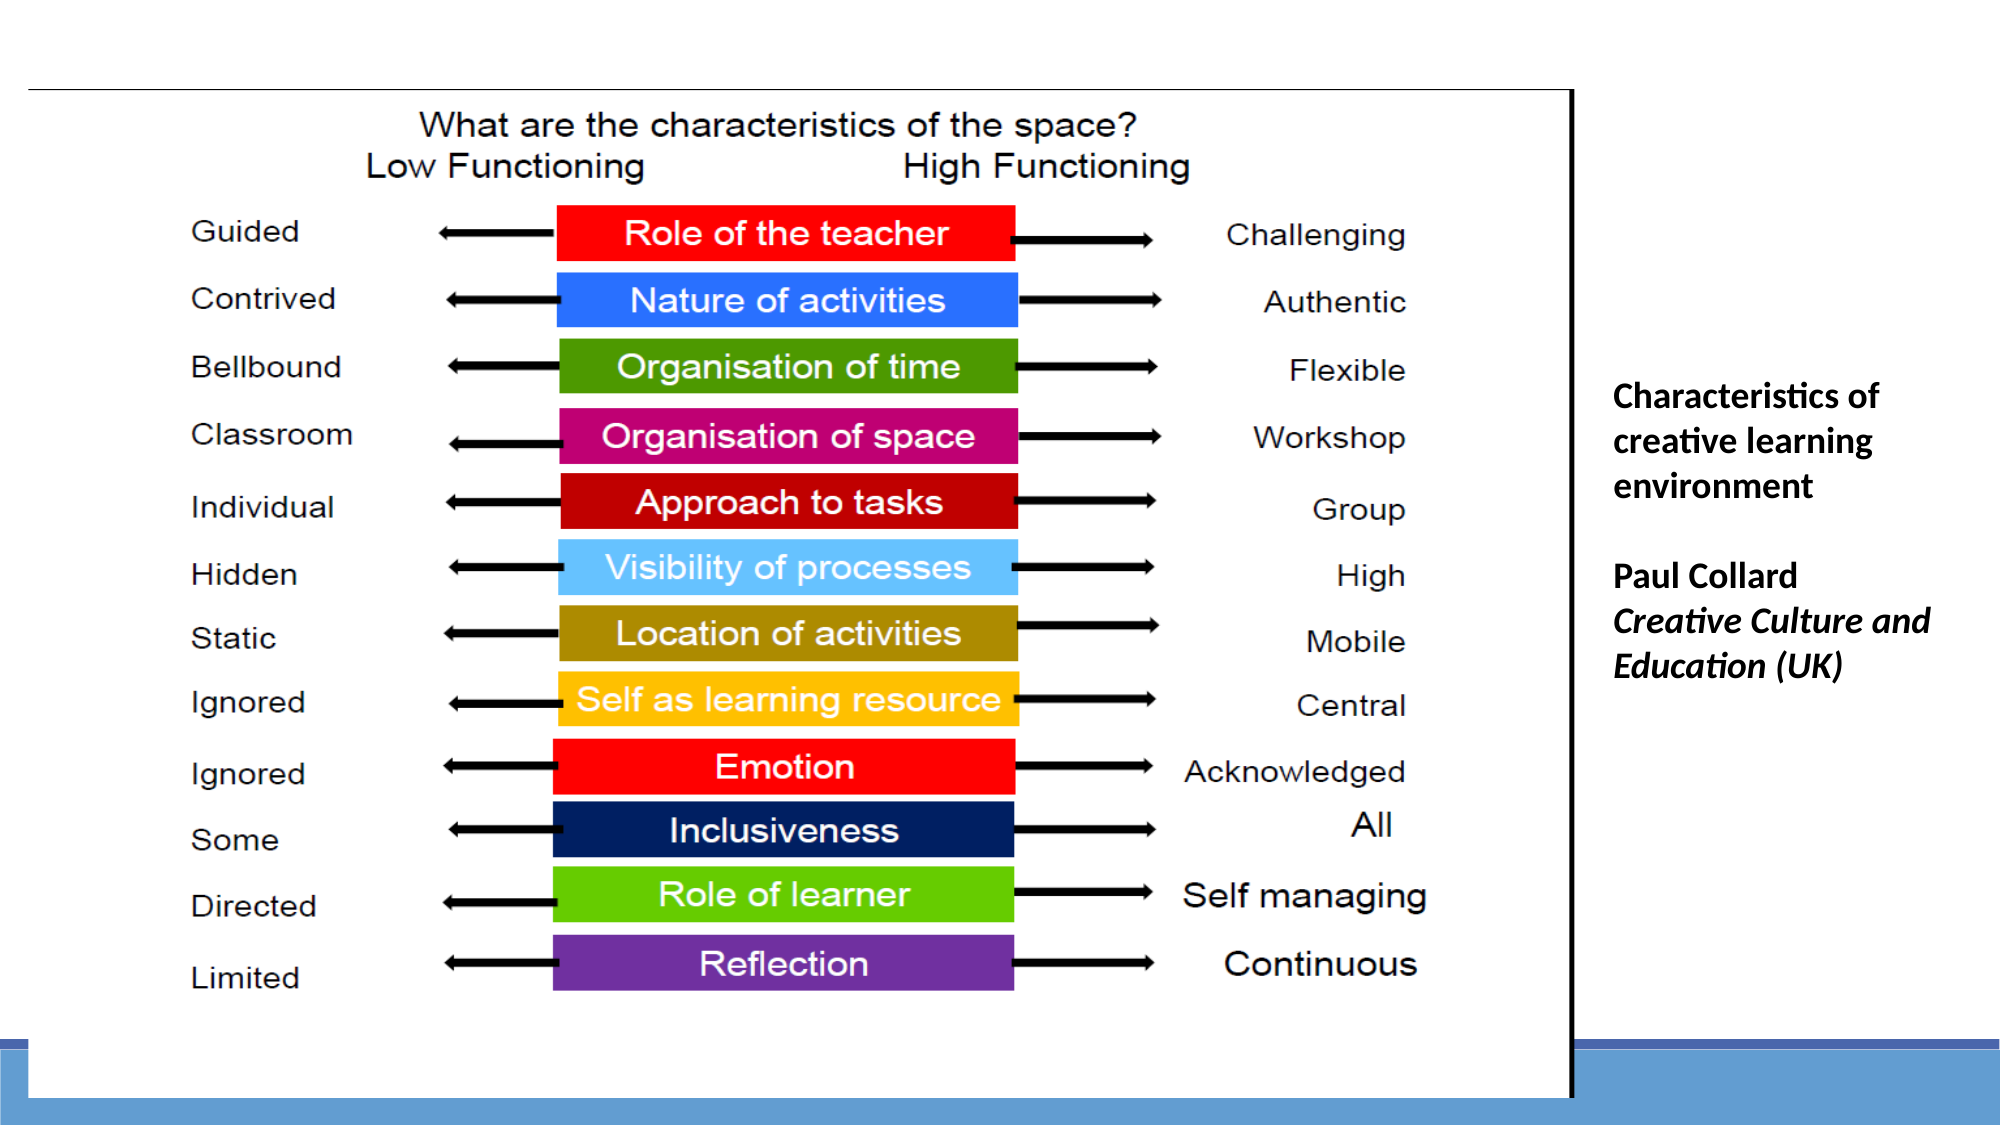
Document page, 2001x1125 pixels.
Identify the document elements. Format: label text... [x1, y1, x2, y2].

text_box Characteristics of creative learning environment Paul Collard Creative Culture and Education (UK) [1598, 363, 1988, 694]
picture [27, 88, 1575, 1099]
